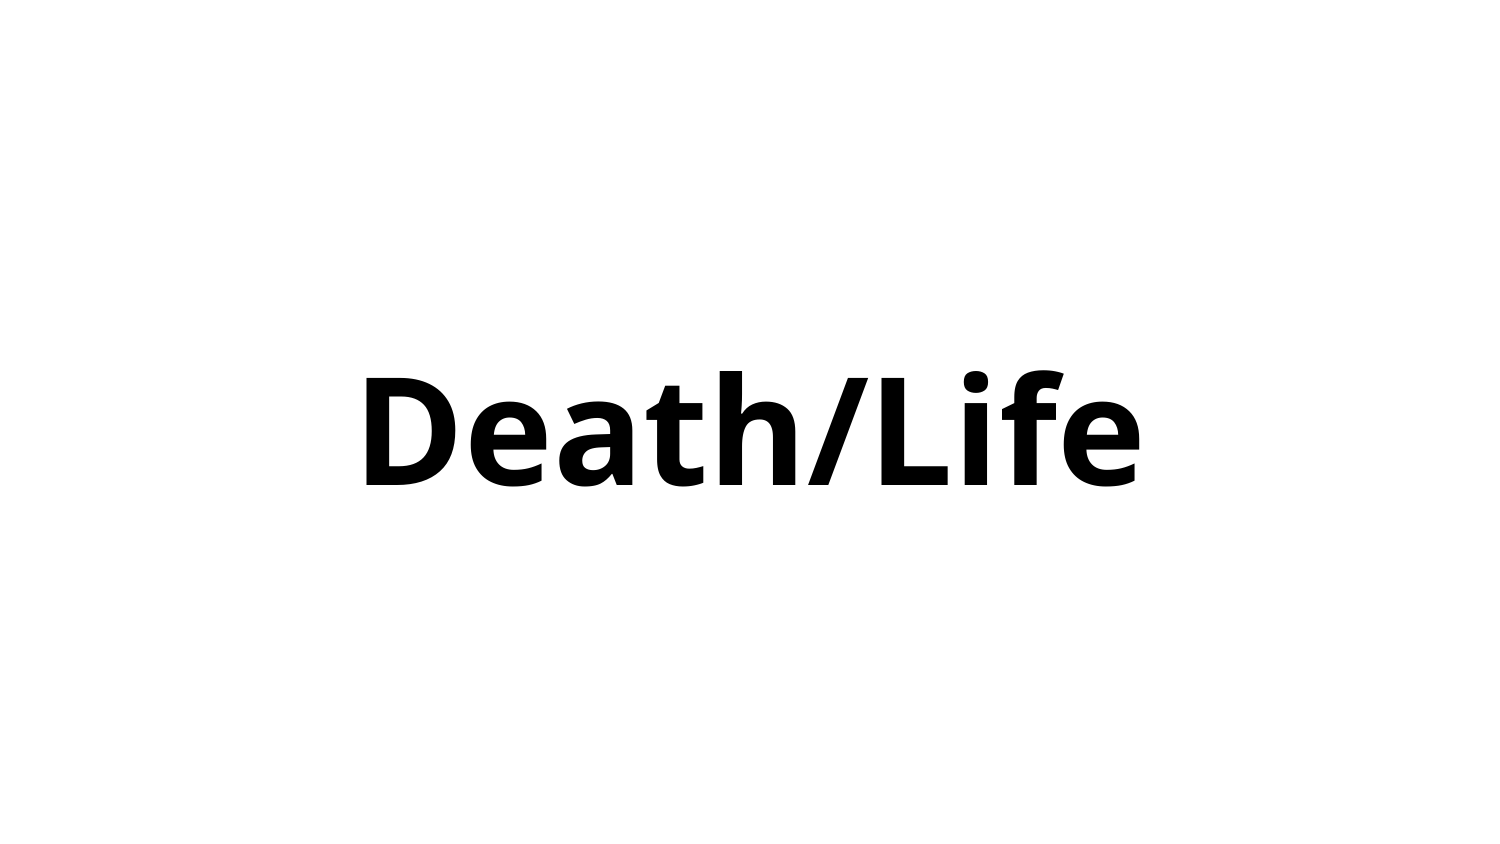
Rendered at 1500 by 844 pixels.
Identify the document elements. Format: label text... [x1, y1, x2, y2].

title Death/Life [51, 122, 1449, 730]
